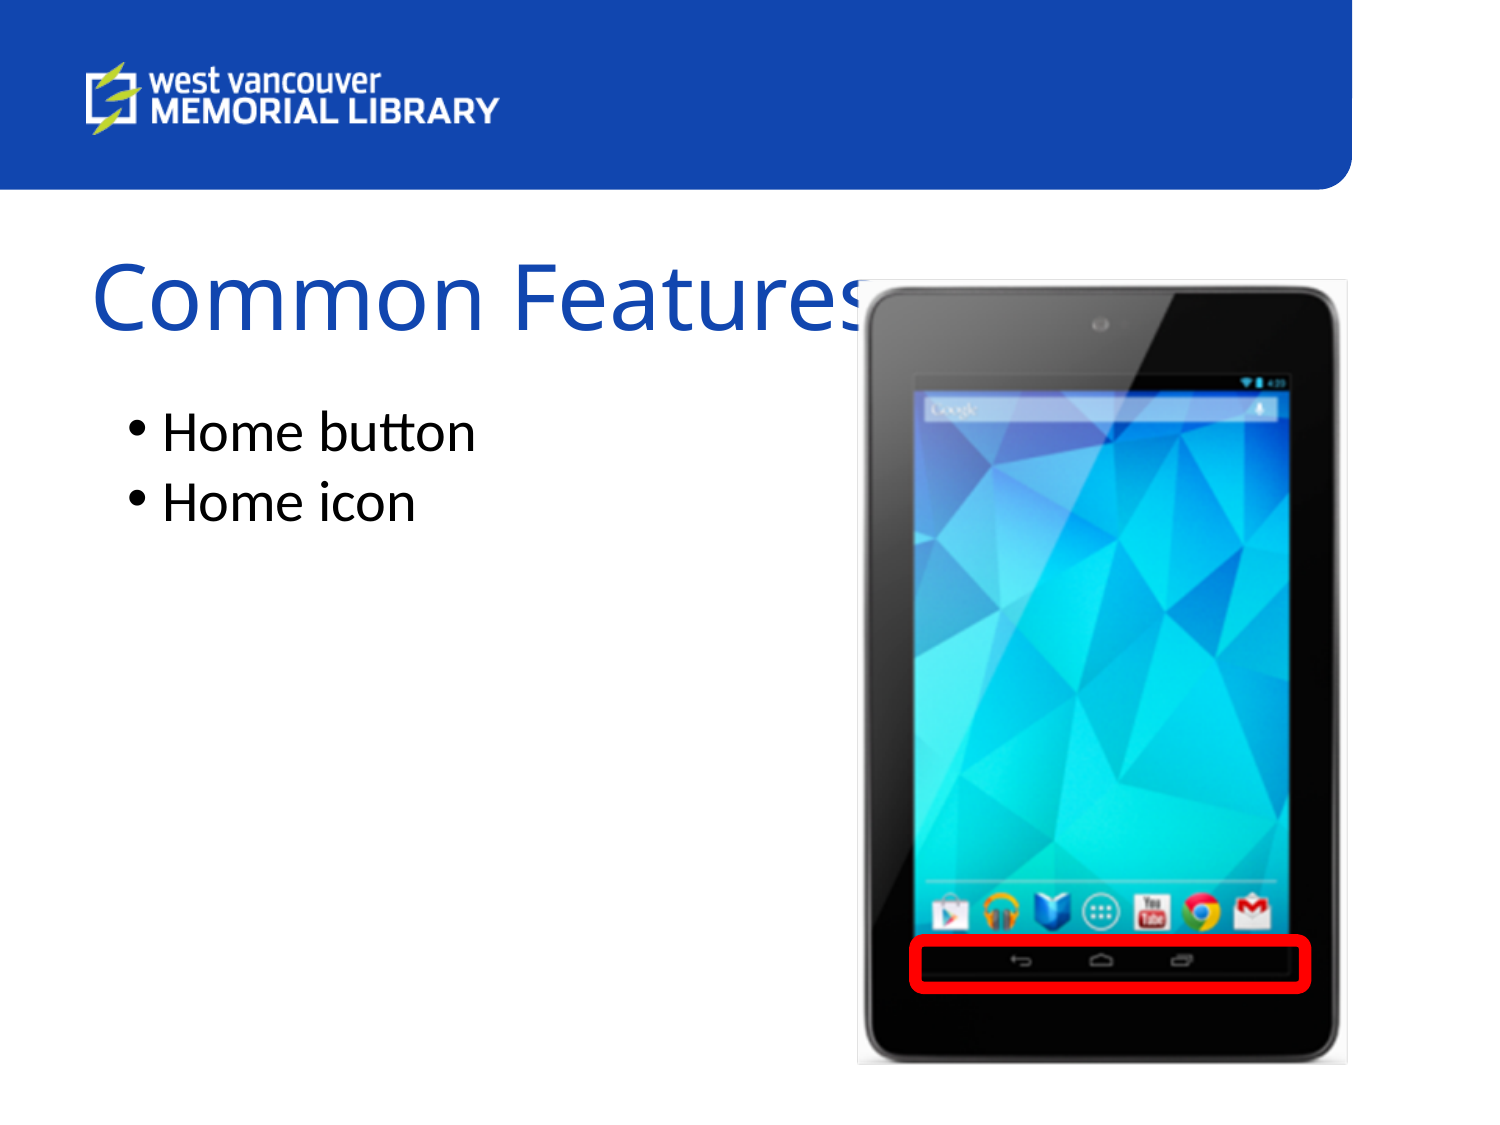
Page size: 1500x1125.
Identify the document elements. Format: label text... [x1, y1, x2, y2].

text_box Home button Home icon [112, 385, 739, 540]
title Common Features [74, 199, 1426, 388]
picture [86, 62, 500, 135]
picture [855, 278, 1349, 1067]
